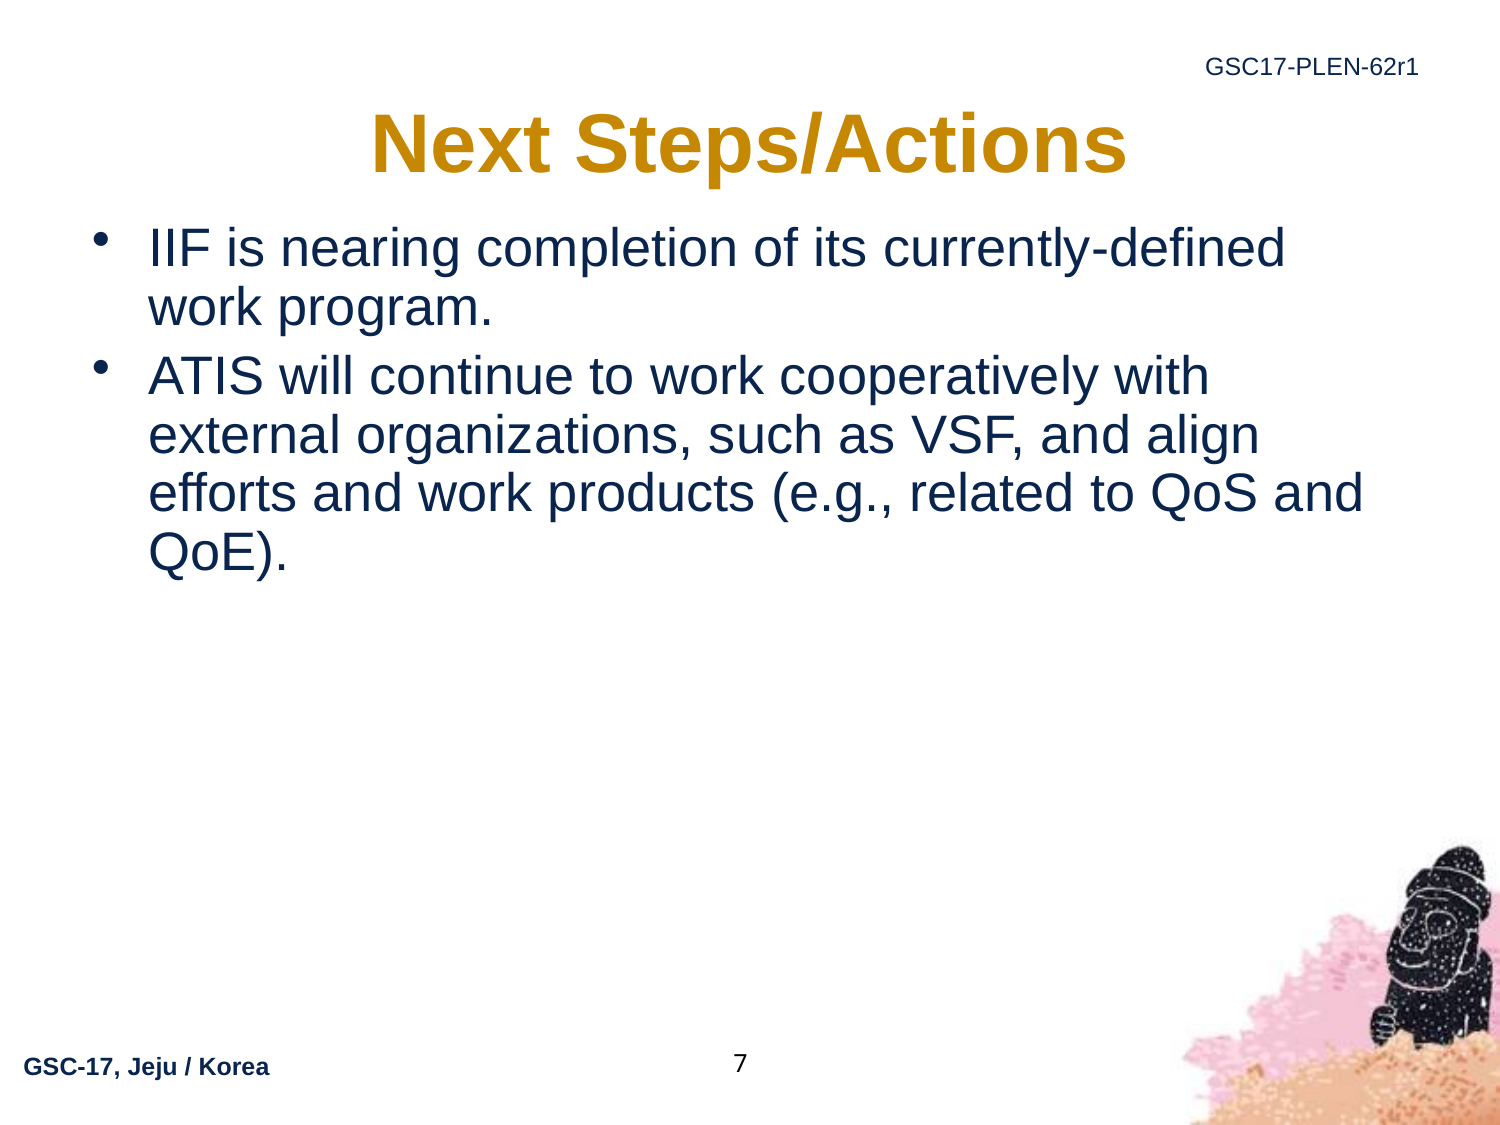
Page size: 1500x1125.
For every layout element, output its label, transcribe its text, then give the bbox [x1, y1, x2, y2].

slide_number 7 [565, 1039, 916, 1118]
title Next Steps/Actions [74, 44, 1426, 233]
list IIF is nearing completion of its currently-defined work program. ATIS will continue to work cooperatively with external organizations, such as VSF, and align efforts and work products (e.g., related to QoS and QoE). [76, 212, 1427, 955]
picture [1171, 832, 1500, 1125]
